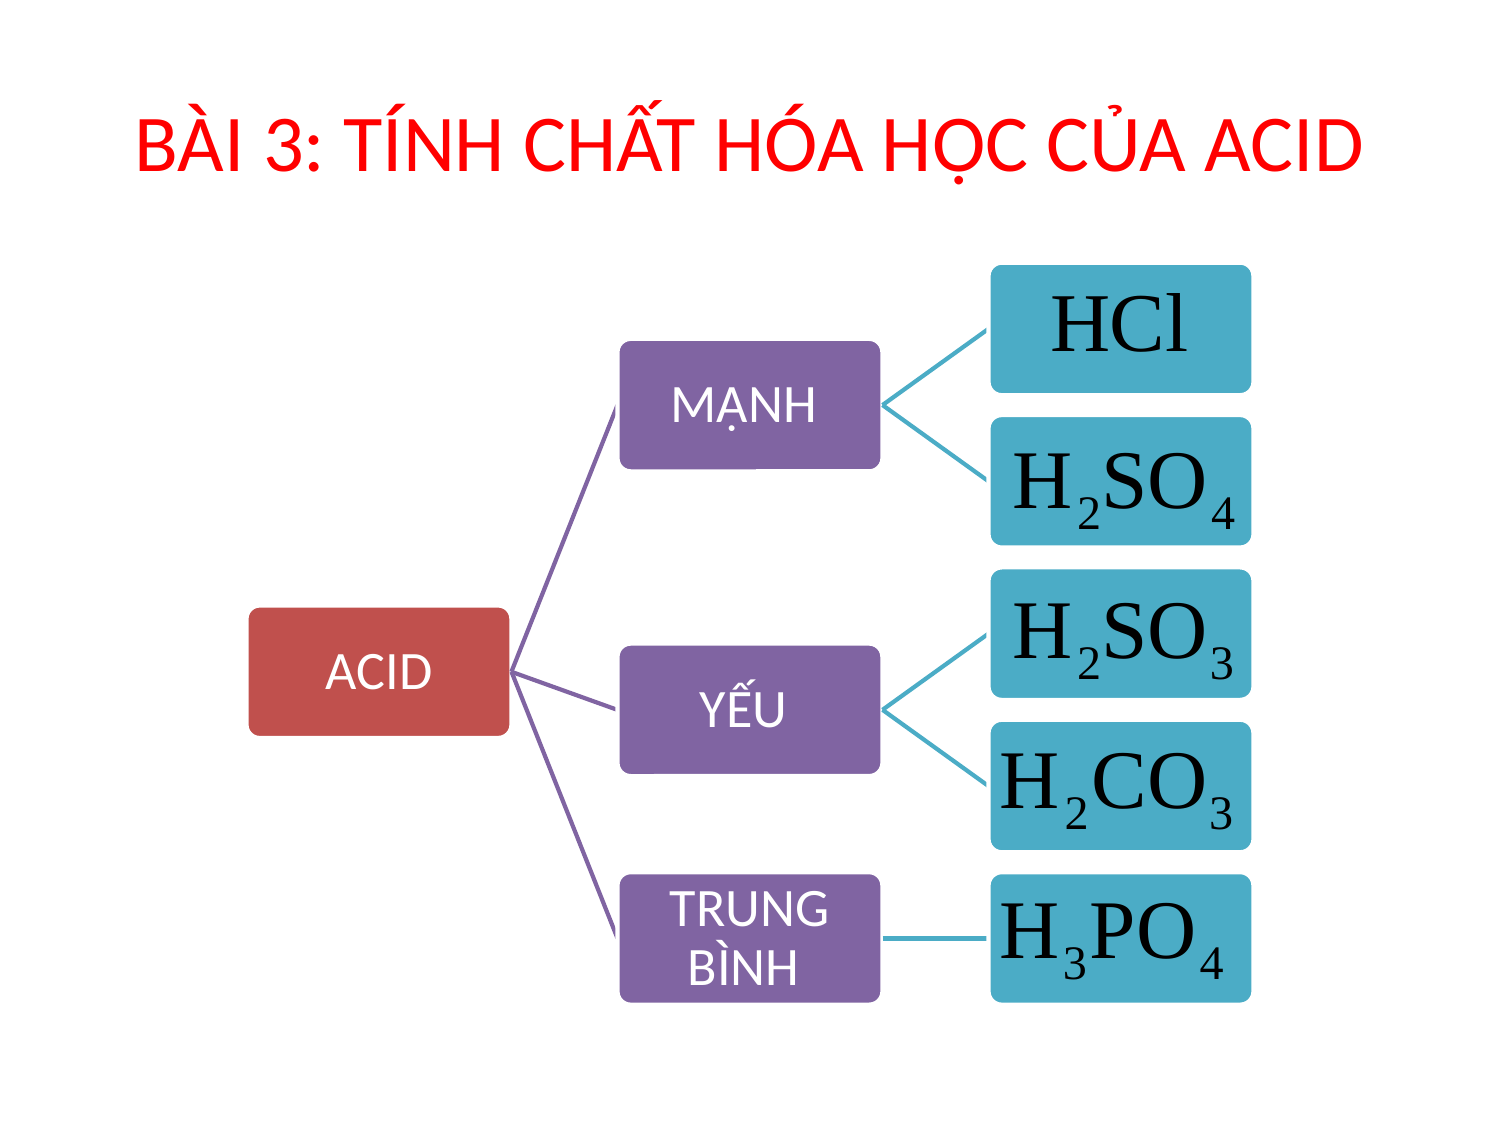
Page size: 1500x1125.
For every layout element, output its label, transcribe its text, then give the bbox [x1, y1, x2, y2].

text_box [1037, 274, 1205, 373]
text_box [987, 874, 1238, 1001]
title BÀI 3: TÍNH CHẤT HÓA HỌC CỦA ACID [75, 45, 1425, 233]
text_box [999, 424, 1251, 551]
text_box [987, 724, 1245, 851]
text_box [999, 574, 1251, 701]
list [74, 262, 1426, 1006]
